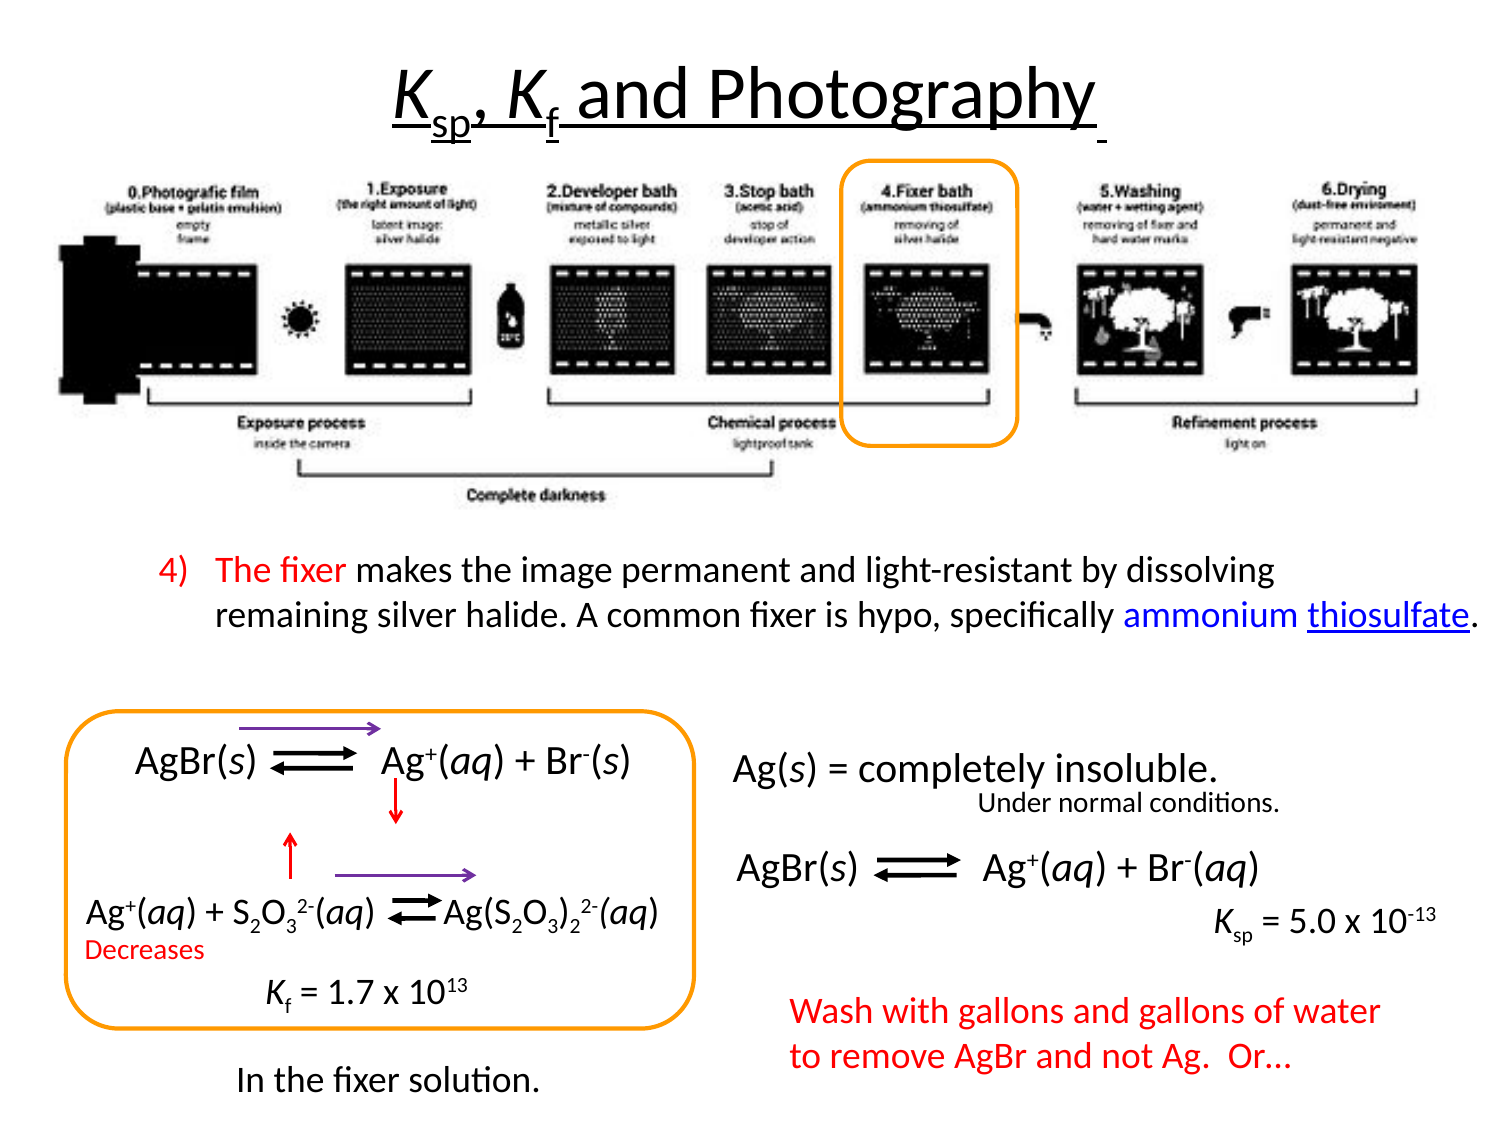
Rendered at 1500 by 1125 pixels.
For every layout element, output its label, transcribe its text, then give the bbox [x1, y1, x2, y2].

text_box Ksp = 5.0 x 10-13 [1198, 888, 1452, 955]
text_box In the fixer solution. [170, 1047, 607, 1108]
text_box The fixer makes the image permanent and light-resistant by dissolving remaining silver halide. A common fixer is hypo, specifically ammonium thiosulfate. [144, 576, 1500, 643]
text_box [718, 832, 1279, 899]
text_box Ag(s) = completely insoluble. [717, 733, 1234, 799]
text_box Kf = 1.7 x 1013 [250, 959, 484, 1026]
text_box [63, 709, 697, 1031]
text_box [70, 879, 877, 941]
picture [0, 109, 1500, 569]
text_box Ksp, Kf and Photography [238, 1, 1261, 107]
text_box Decreases [69, 948, 220, 973]
text_box Under normal conditions. [963, 776, 1296, 827]
text_box Wash with gallons and gallons of water to remove AgBr and not Ag. Or… [774, 979, 1420, 1084]
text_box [114, 725, 653, 792]
